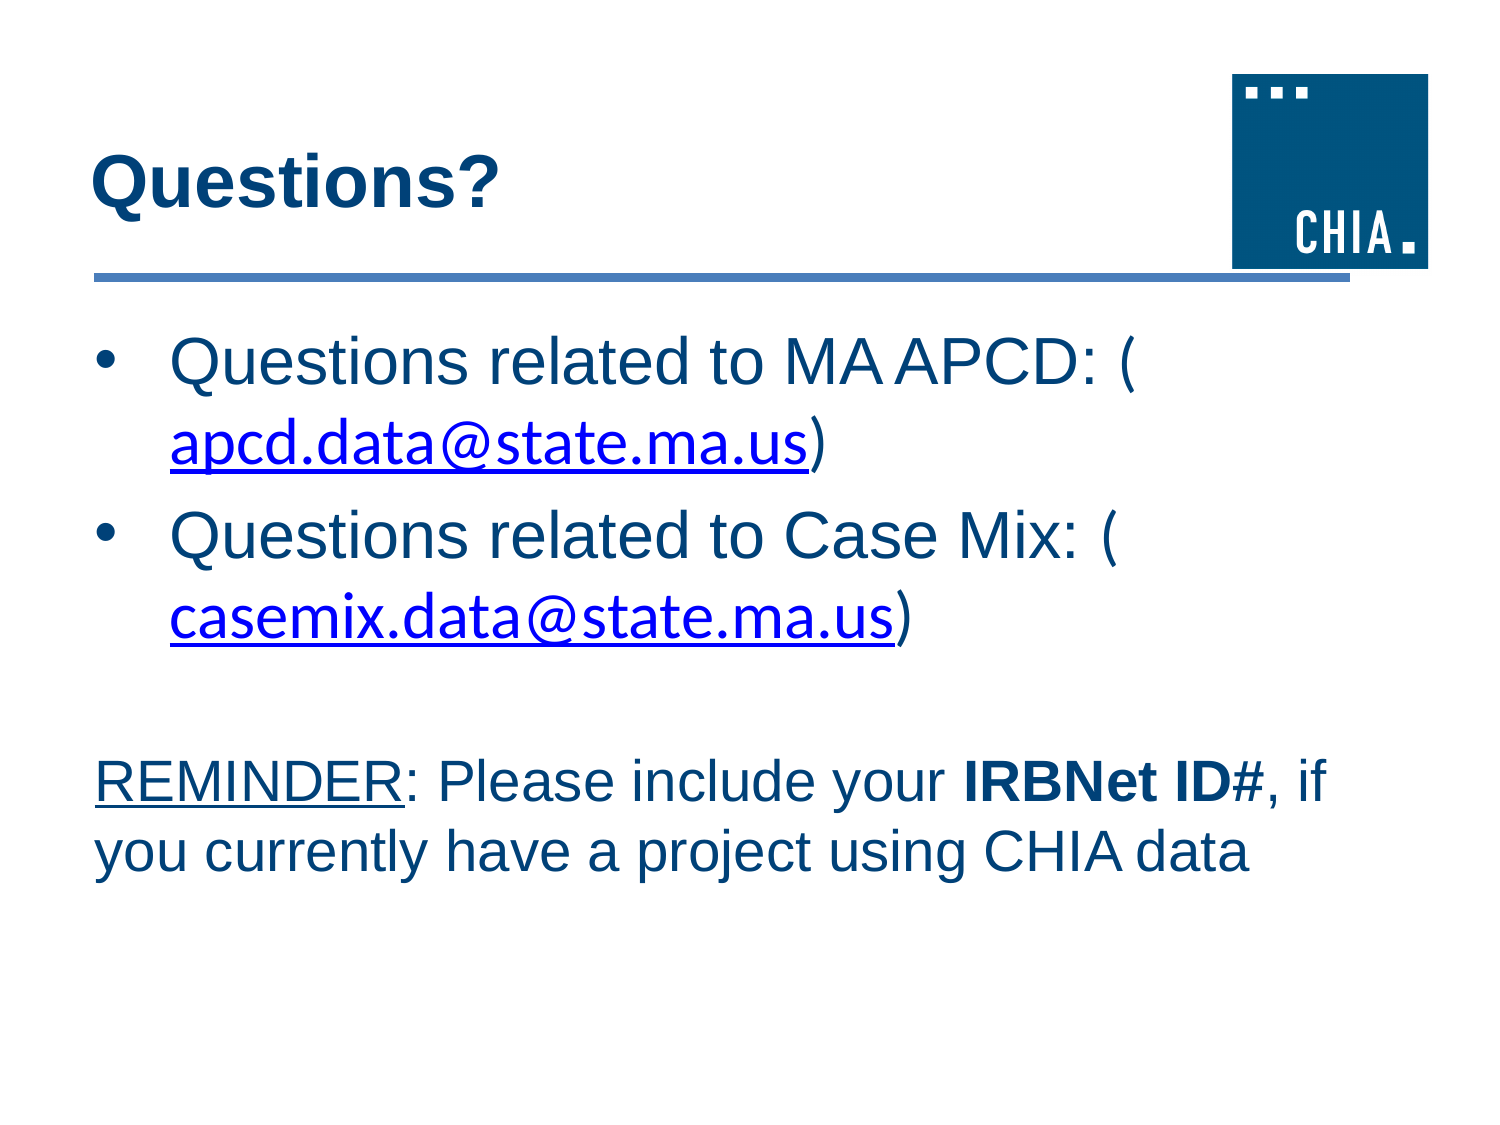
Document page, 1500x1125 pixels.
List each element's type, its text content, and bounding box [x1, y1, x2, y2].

subtitle Questions related to MA APCD: (apcd.data@state.ma.us) Questions related to Case Mix: (casemix.data@state.ma.us) REMINDER: Please include your IRBNet ID#, if you currently have a project using CHIA data [79, 310, 1353, 987]
picture [1297, 88, 1307, 93]
picture [1368, 211, 1390, 253]
picture [1354, 211, 1359, 252]
picture [1229, 74, 1432, 276]
picture [1246, 88, 1257, 93]
picture [1403, 243, 1414, 253]
title Questions? [75, 93, 1351, 261]
picture [1271, 88, 1282, 93]
